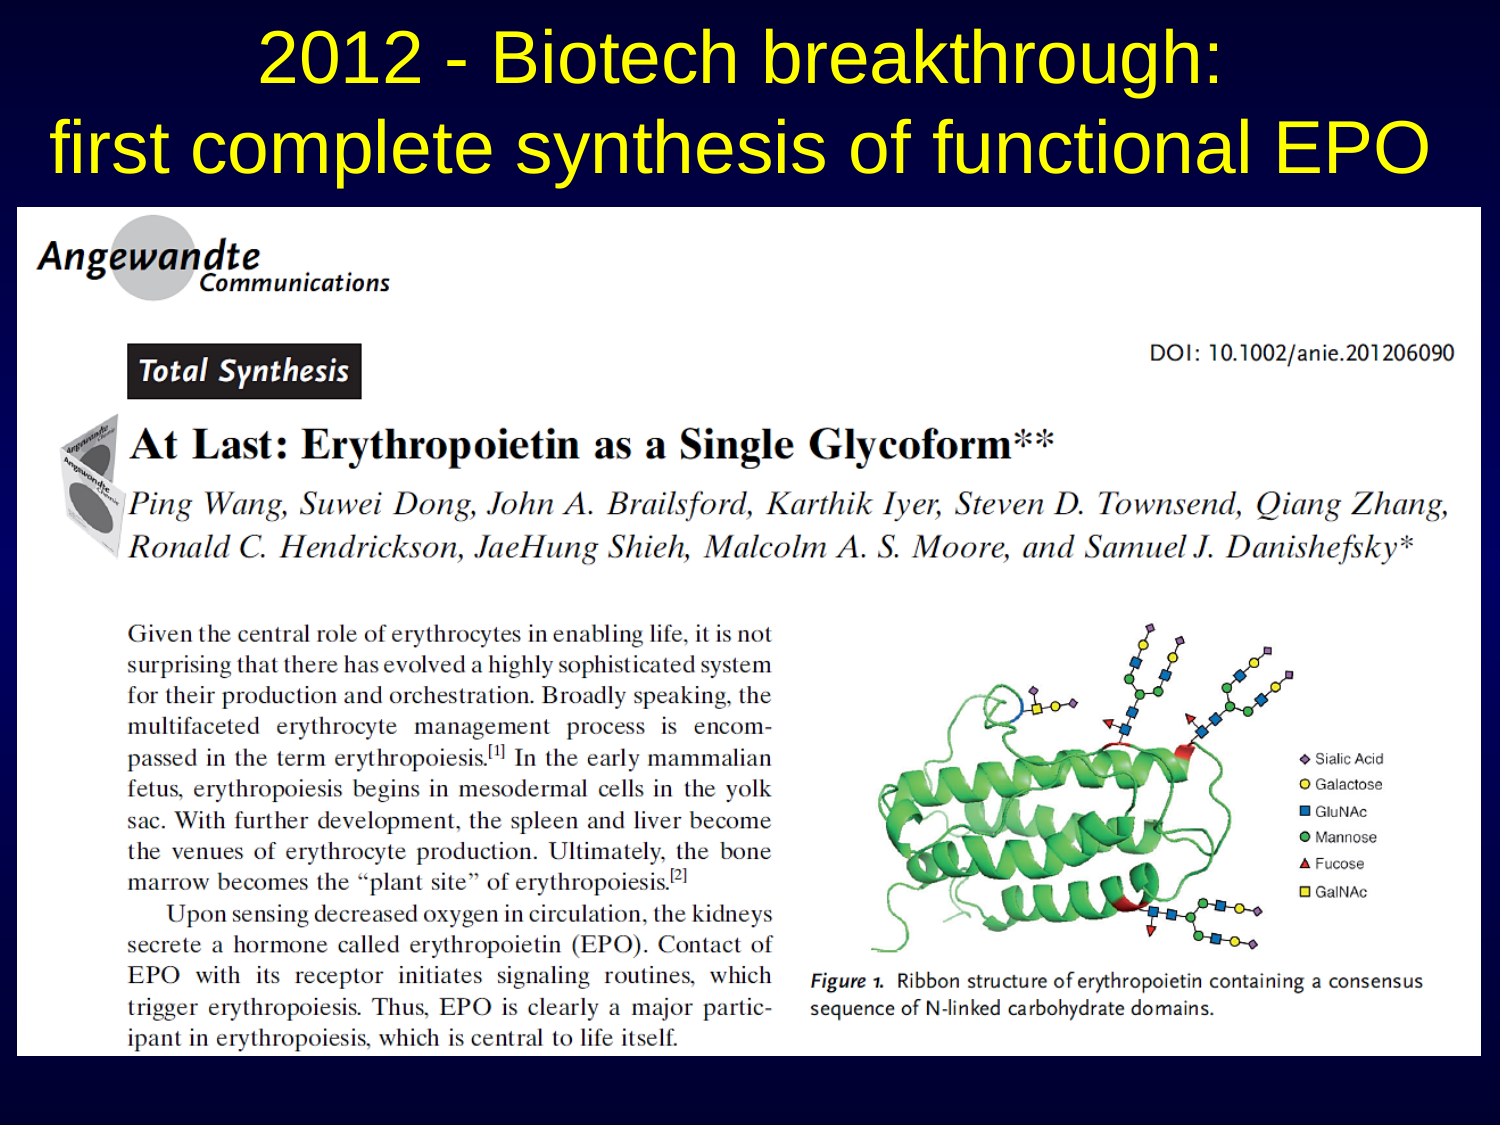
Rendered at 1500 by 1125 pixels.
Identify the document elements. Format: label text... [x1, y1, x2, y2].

picture [17, 207, 1481, 1057]
title 2012 - Biotech breakthrough: first complete synthesis of functional EPO [0, 0, 1483, 197]
